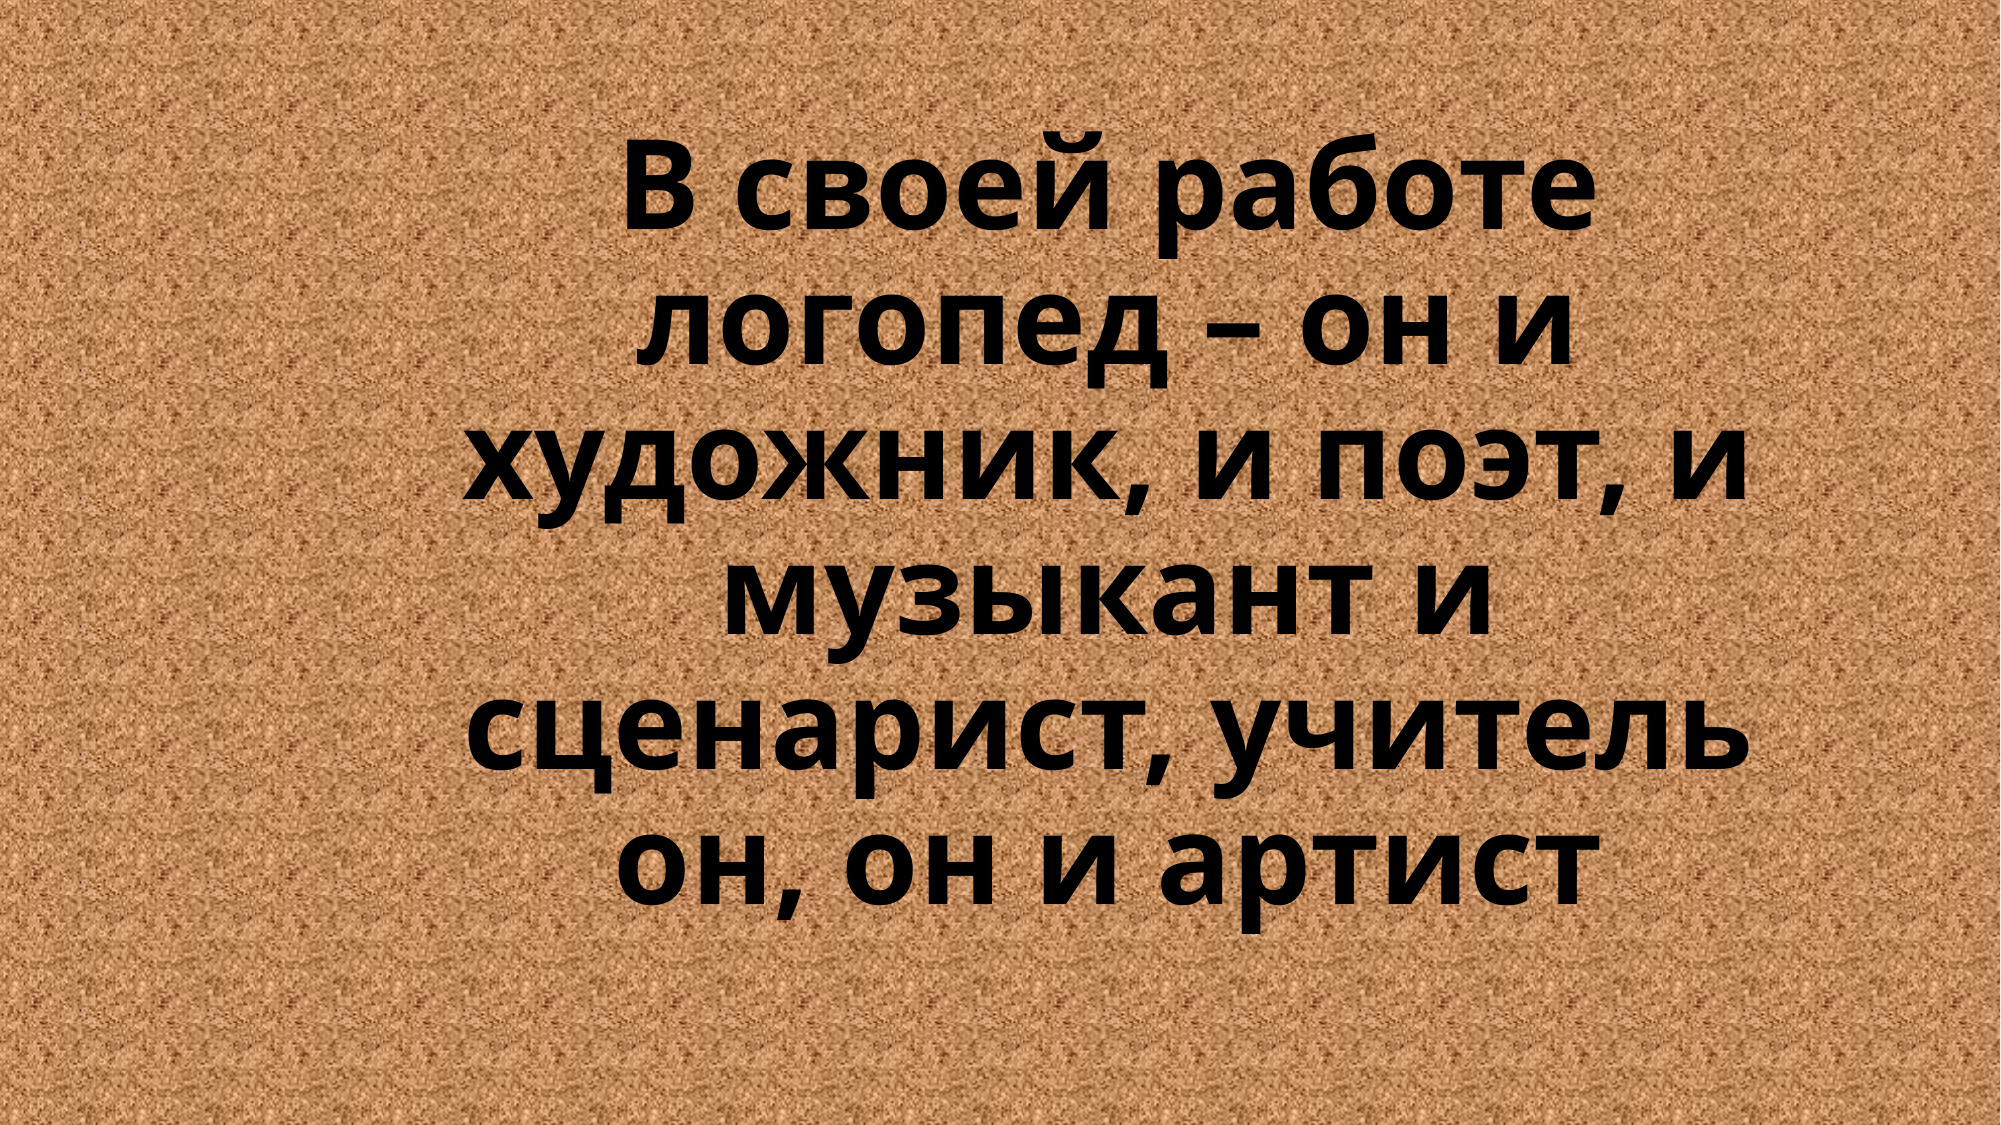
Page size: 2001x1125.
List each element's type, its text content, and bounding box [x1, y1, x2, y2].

title В своей работе логопед – он и художник, и поэт, и музыкант и сценарист, учитель он, он и артист [403, 342, 1814, 712]
picture [0, 0, 2001, 1125]
